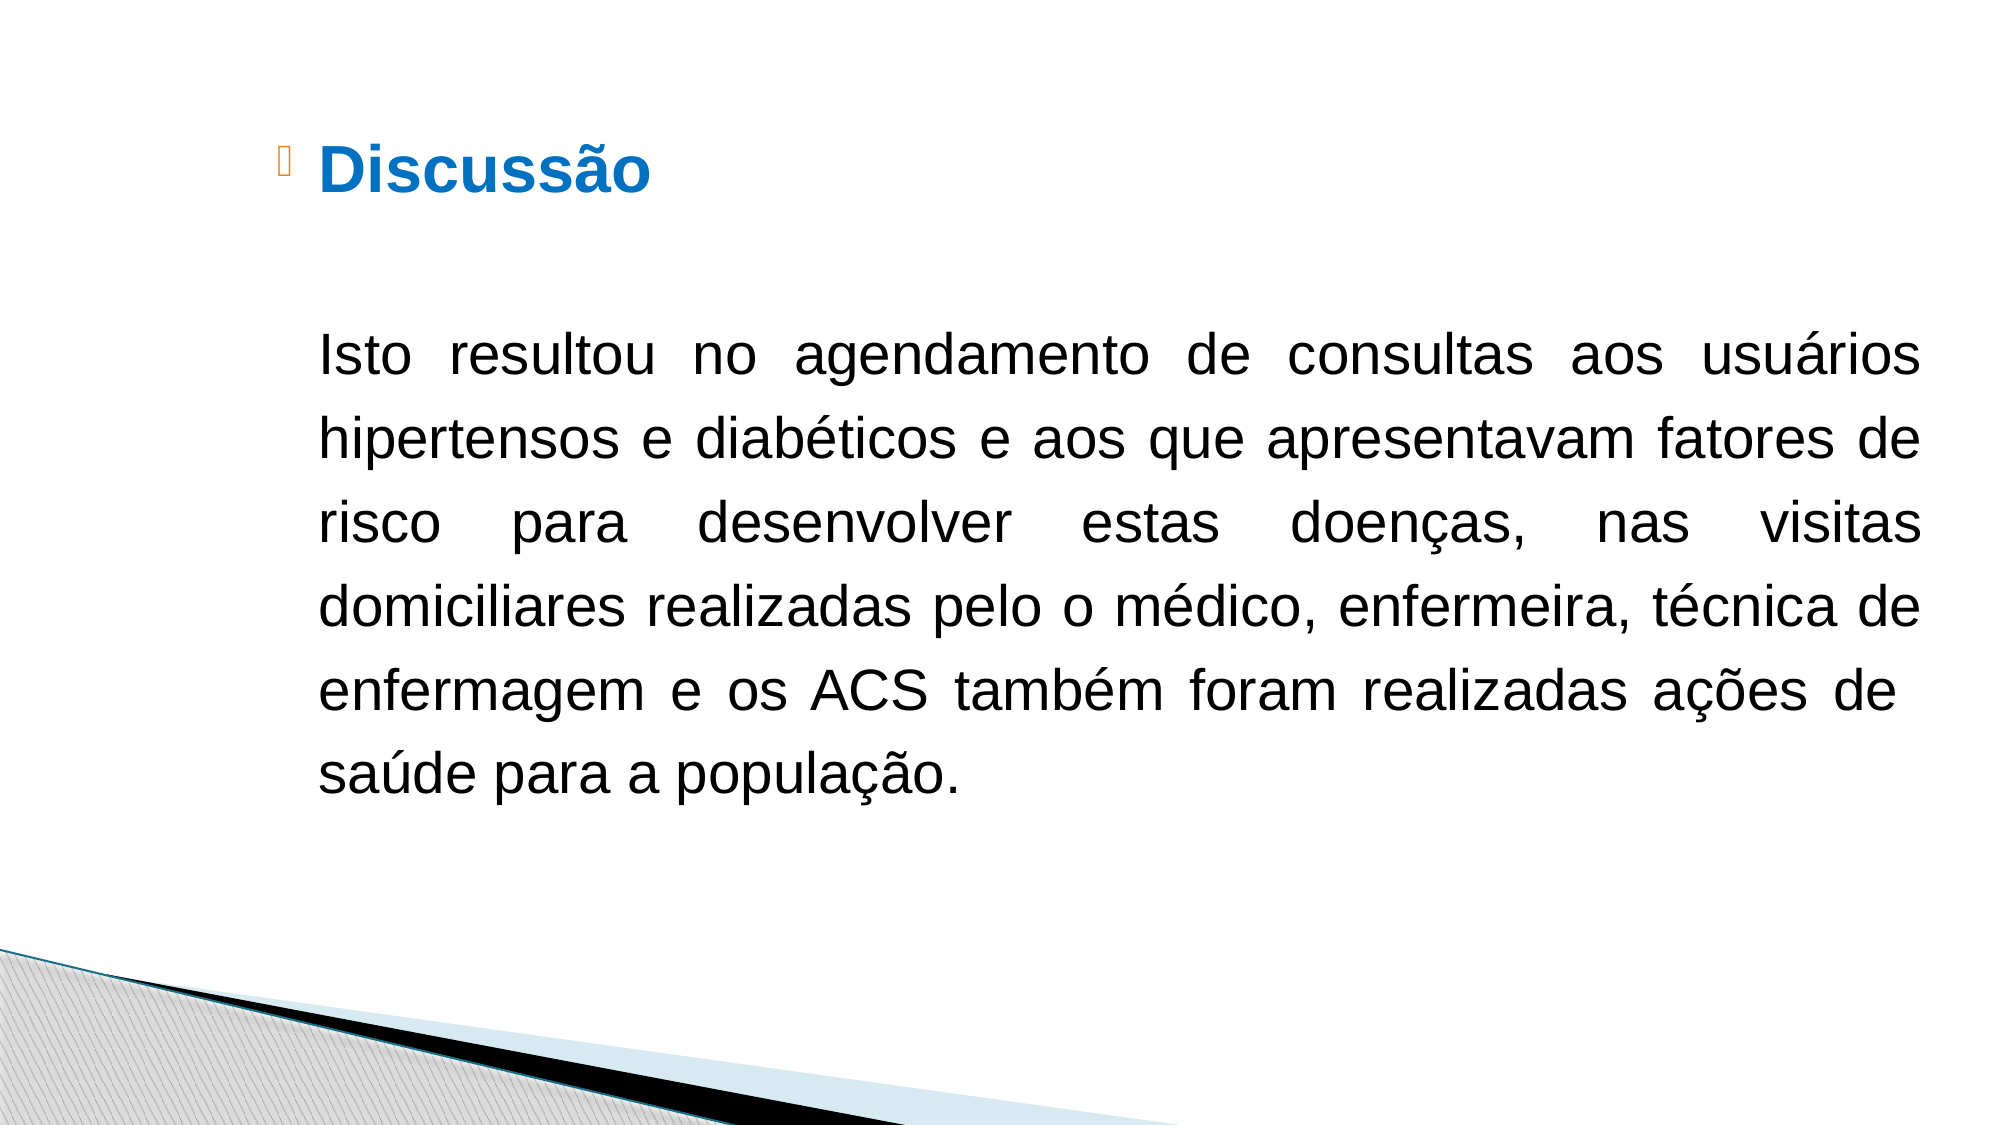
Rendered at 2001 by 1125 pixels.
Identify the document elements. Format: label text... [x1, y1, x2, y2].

list Discussão Isto resultou no agendamento de consultas aos usuários hipertensos e diabéticos e aos que apresentavam fatores de risco para desenvolver estas doenças, nas visitas domiciliares realizadas pelo o médico, enfermeira, técnica de enfermagem e os ACS também foram realizadas ações de saúde para a população. [244, 118, 1940, 1074]
